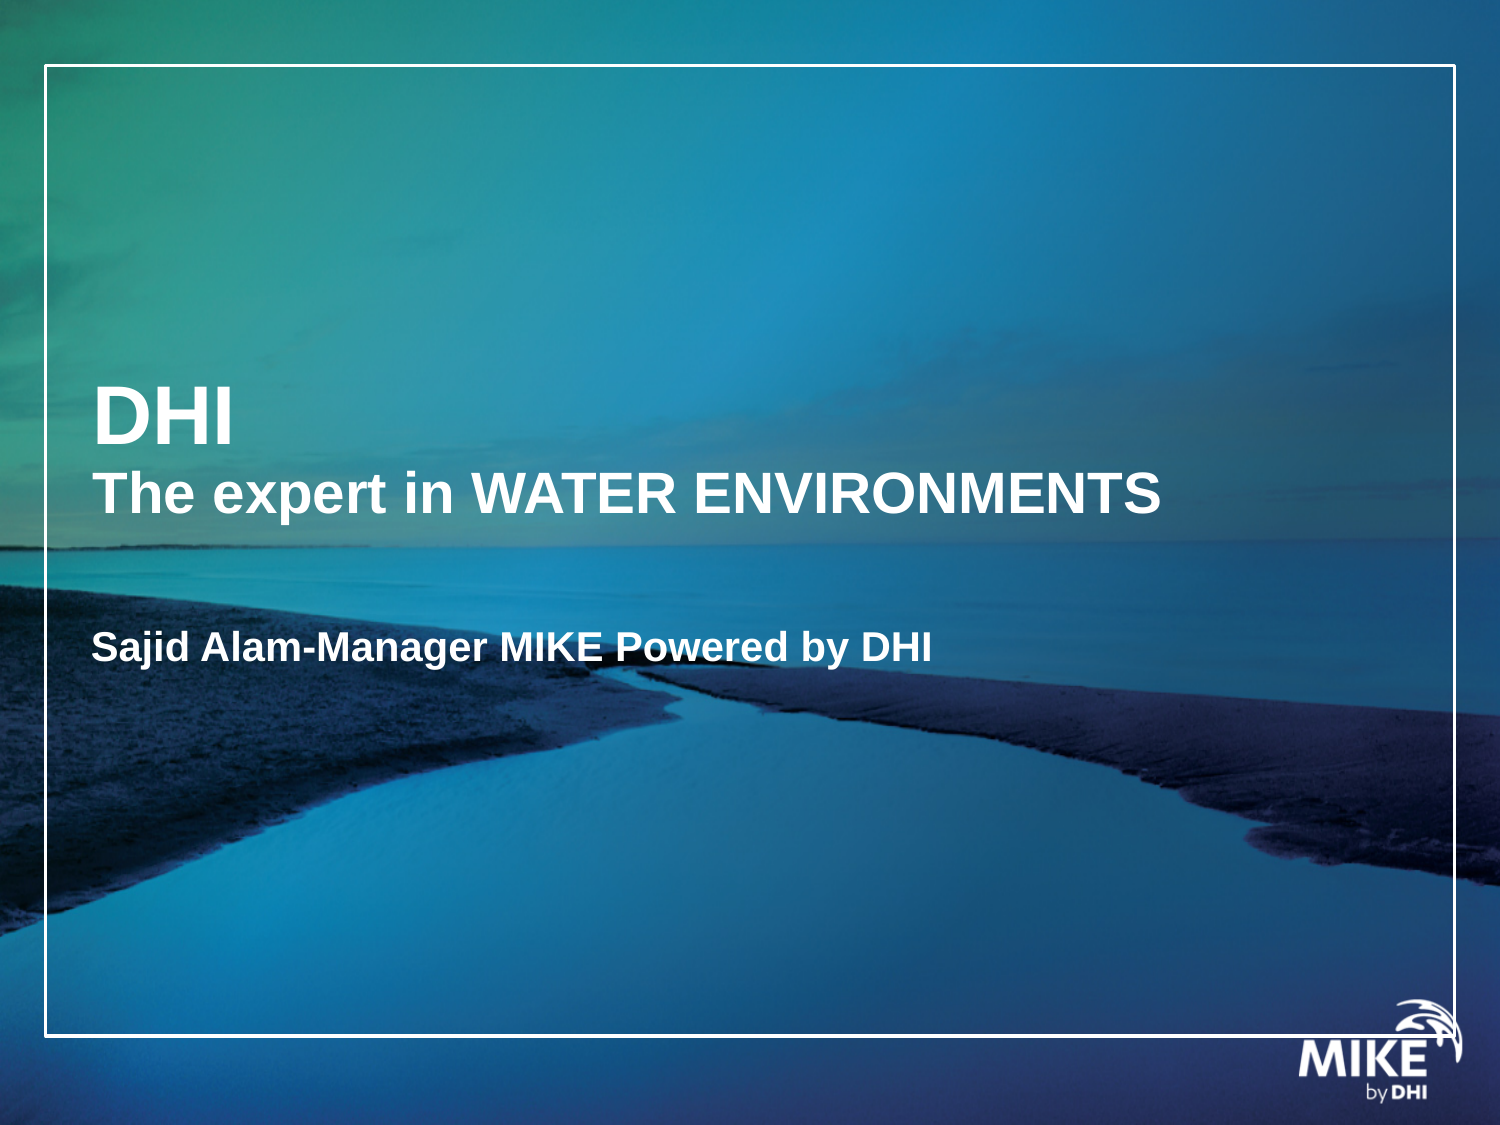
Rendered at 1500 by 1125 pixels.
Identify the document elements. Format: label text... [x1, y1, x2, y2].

title DHI The expert in WATER ENVIRONMENTS [44, 64, 1456, 1038]
picture [0, 0, 1500, 1125]
subtitle Sajid Alam-Manager MIKE Powered by DHI [90, 575, 1409, 680]
